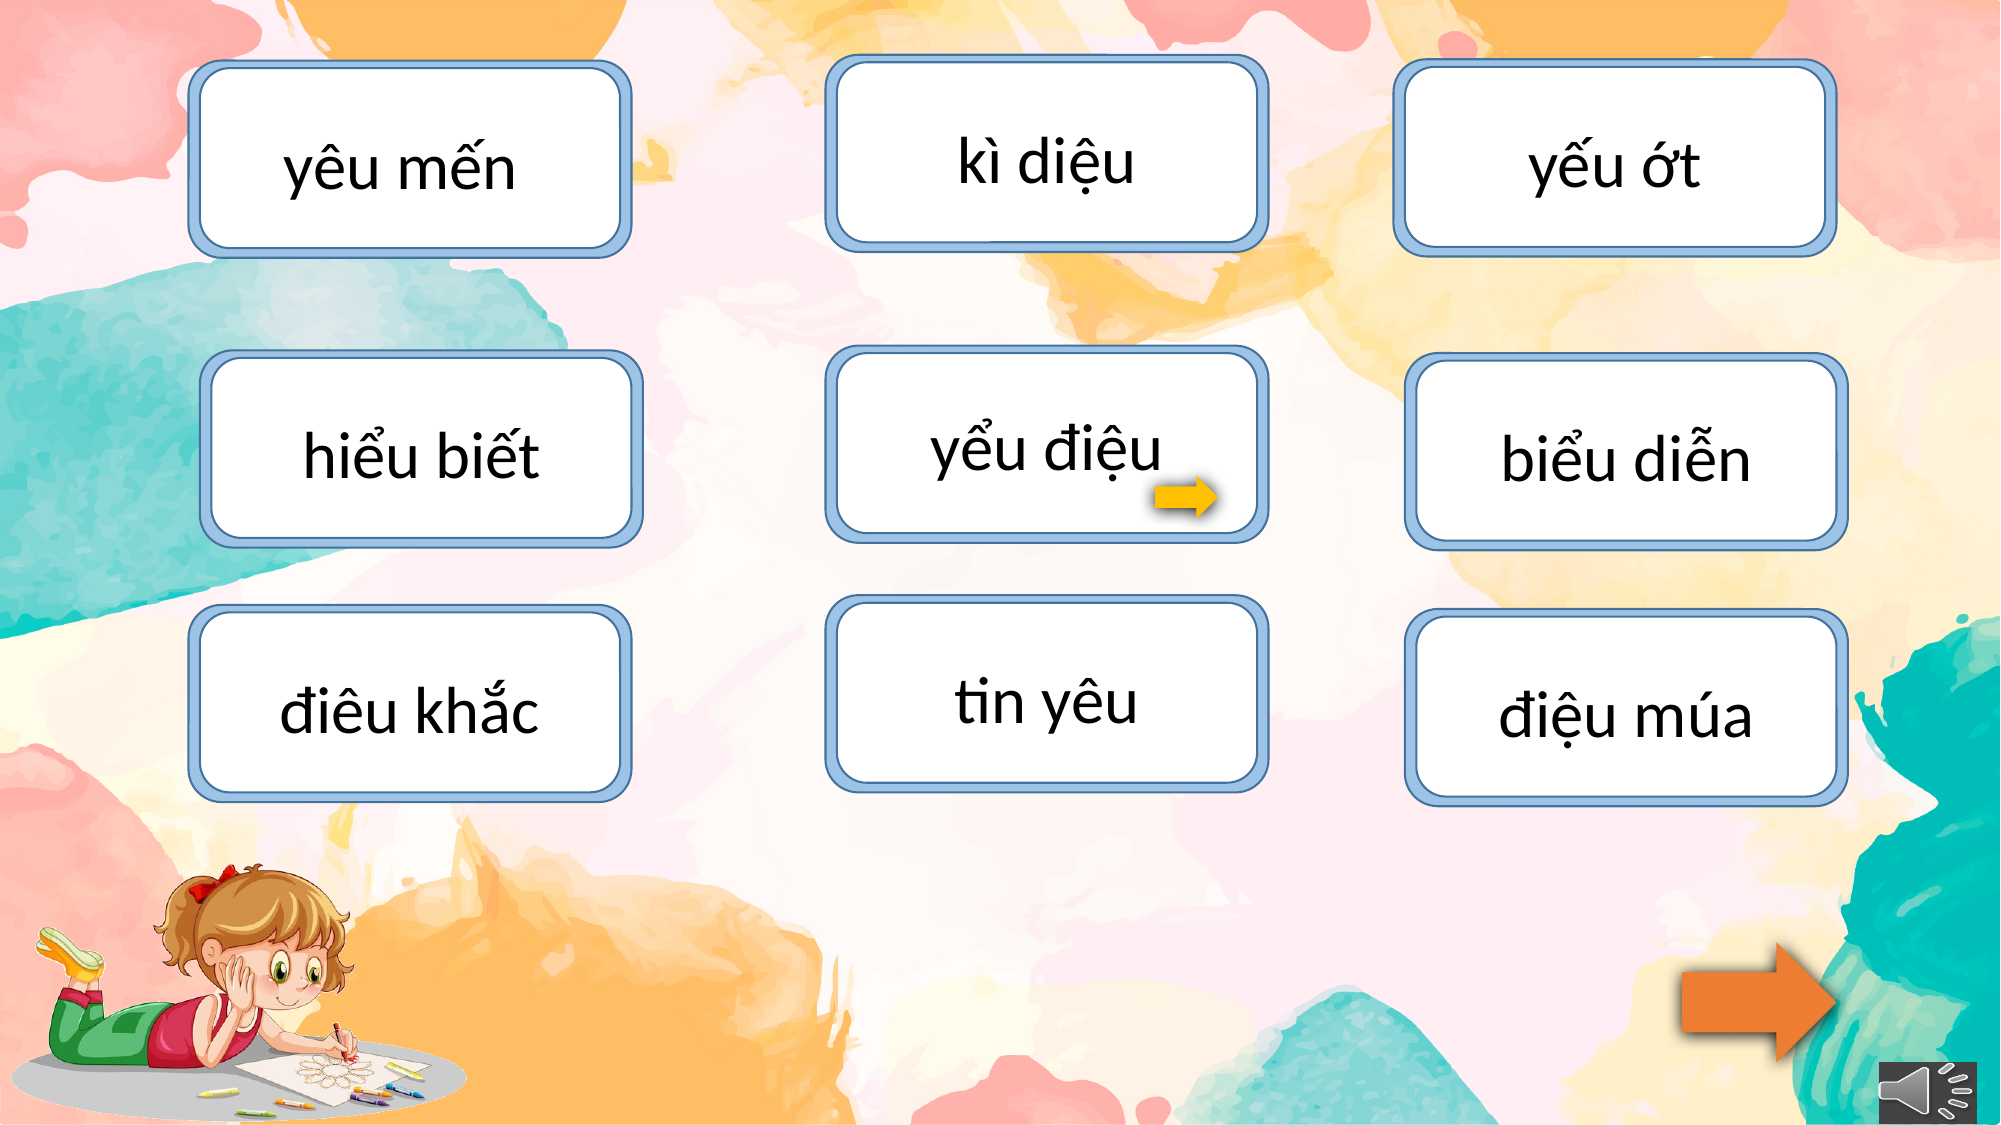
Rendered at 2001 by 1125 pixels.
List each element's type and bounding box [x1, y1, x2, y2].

text_box [199, 350, 643, 548]
text_box [1268, 766, 1861, 853]
text_box [1680, 939, 1838, 1065]
picture [0, 0, 2001, 1125]
text_box [825, 54, 1269, 252]
text_box [188, 60, 632, 258]
text_box [825, 595, 1269, 793]
text_box [188, 604, 632, 803]
text_box [825, 345, 1269, 543]
text_box [1404, 353, 1848, 551]
text_box [1404, 609, 1848, 807]
text_box [1393, 59, 1837, 257]
